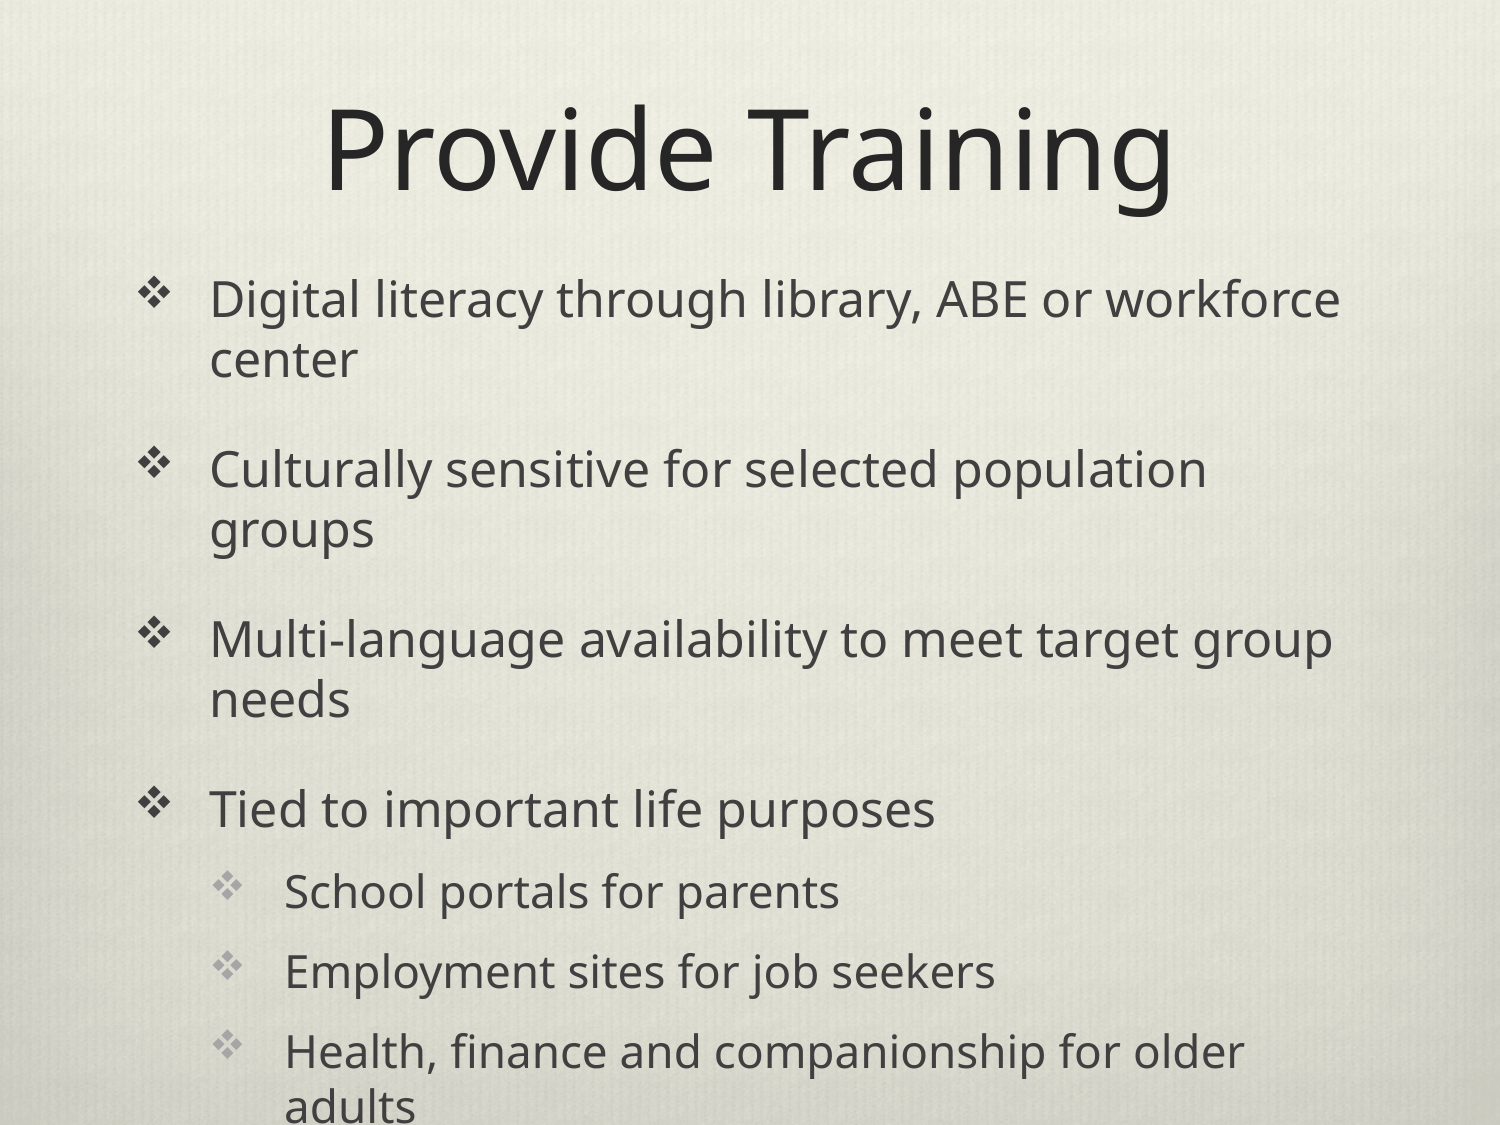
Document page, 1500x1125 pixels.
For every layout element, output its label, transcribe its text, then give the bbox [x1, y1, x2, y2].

title Provide Training [119, 51, 1381, 240]
list Digital literacy through library, ABE or workforce center Culturally sensitive for selected population groups Multi-language availability to meet target group needs Tied to important life purposes School portals for parents Employment sites for job seekers Health, finance and companionship for older adults [119, 260, 1381, 1011]
